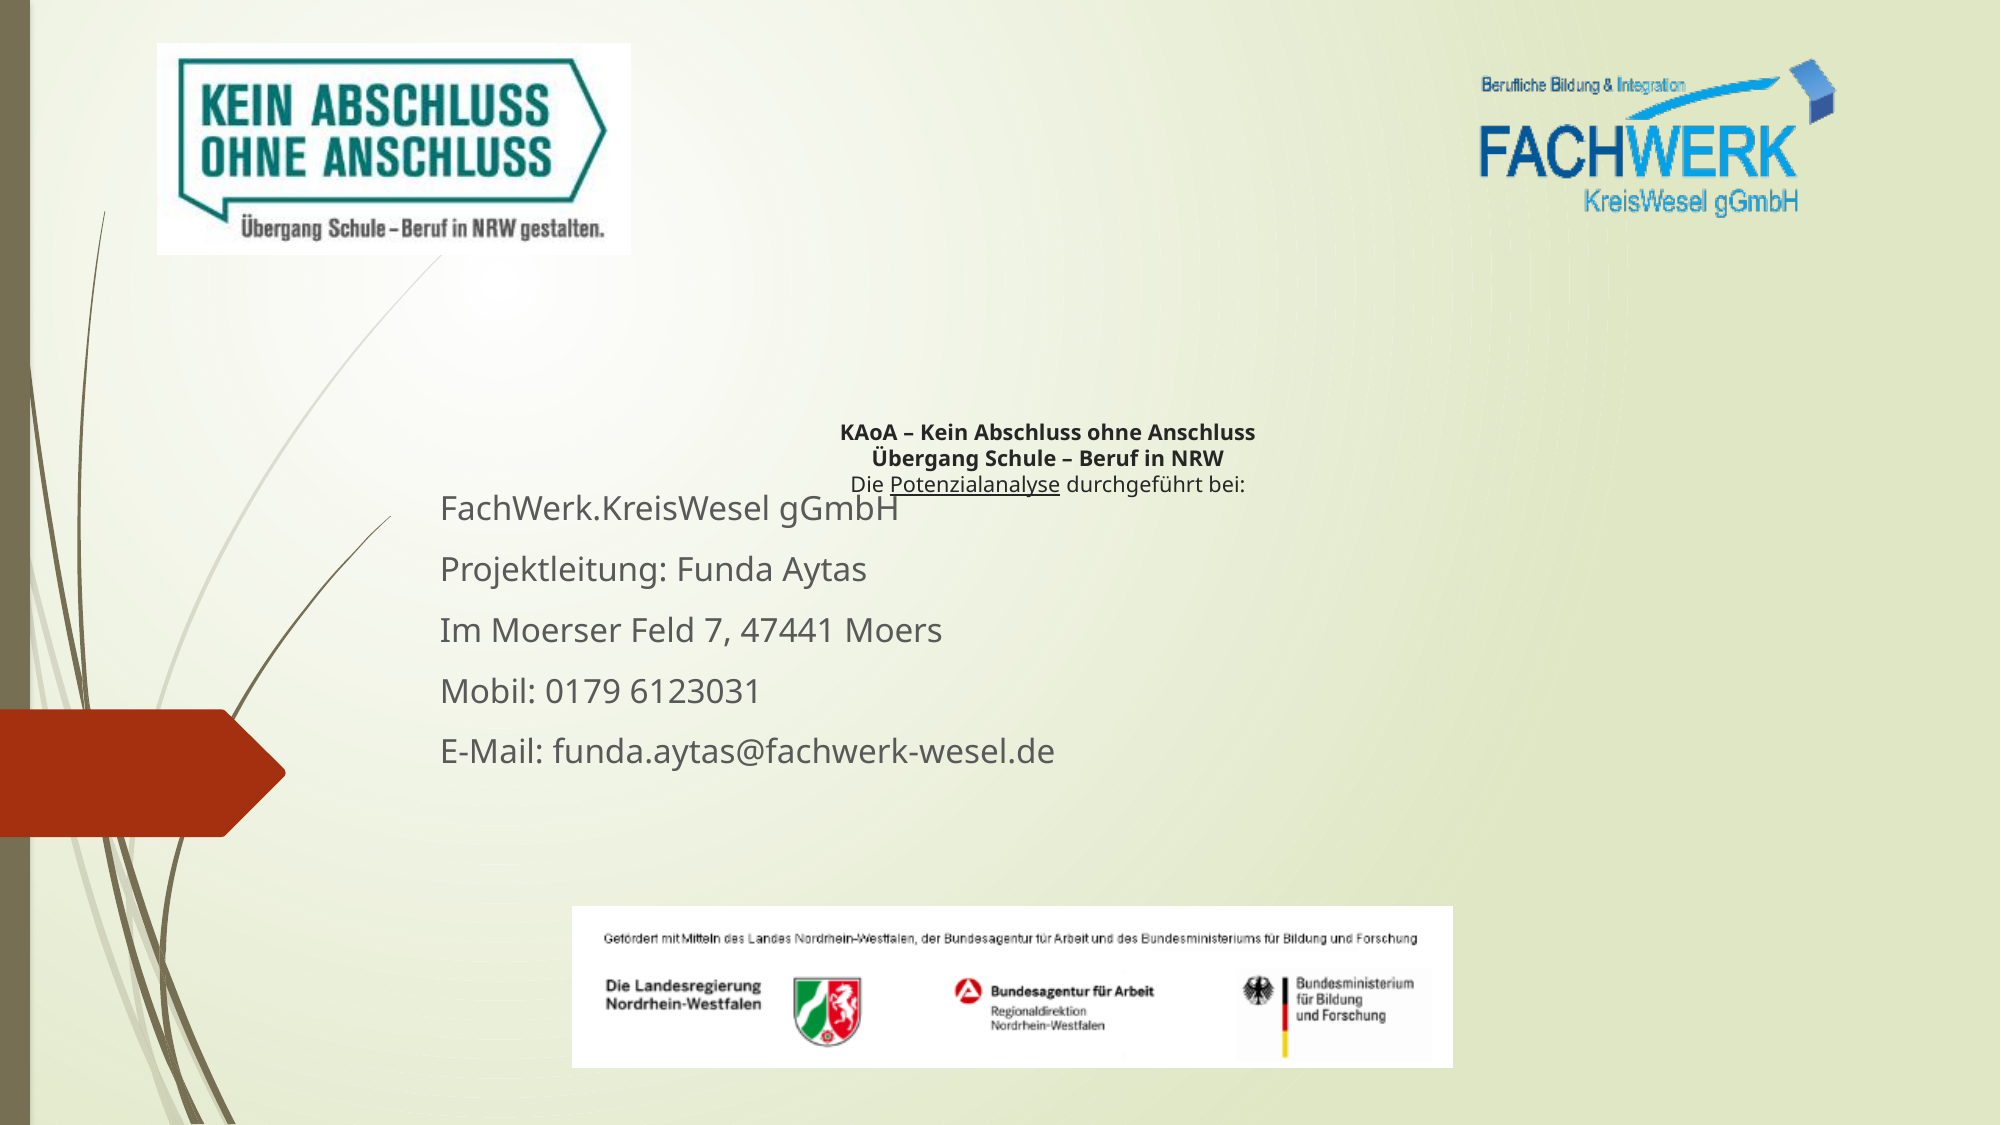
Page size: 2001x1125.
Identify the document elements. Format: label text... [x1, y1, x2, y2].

picture [157, 43, 631, 256]
title KAoA – Kein Abschluss ohne Anschluss Übergang Schule – Beruf in NRW Die Potenzialanalyse durchgeführt bei: [300, 293, 1796, 551]
subtitle FachWerk.KreisWesel gGmbH Projektleitung: Funda Aytas Im Moerser Feld 7, 47441 Moers Mobil: 0179 6123031 E-Mail: funda.aytas@fachwerk-wesel.de [424, 479, 1888, 907]
picture [572, 906, 1453, 1068]
picture [1466, 41, 1846, 232]
